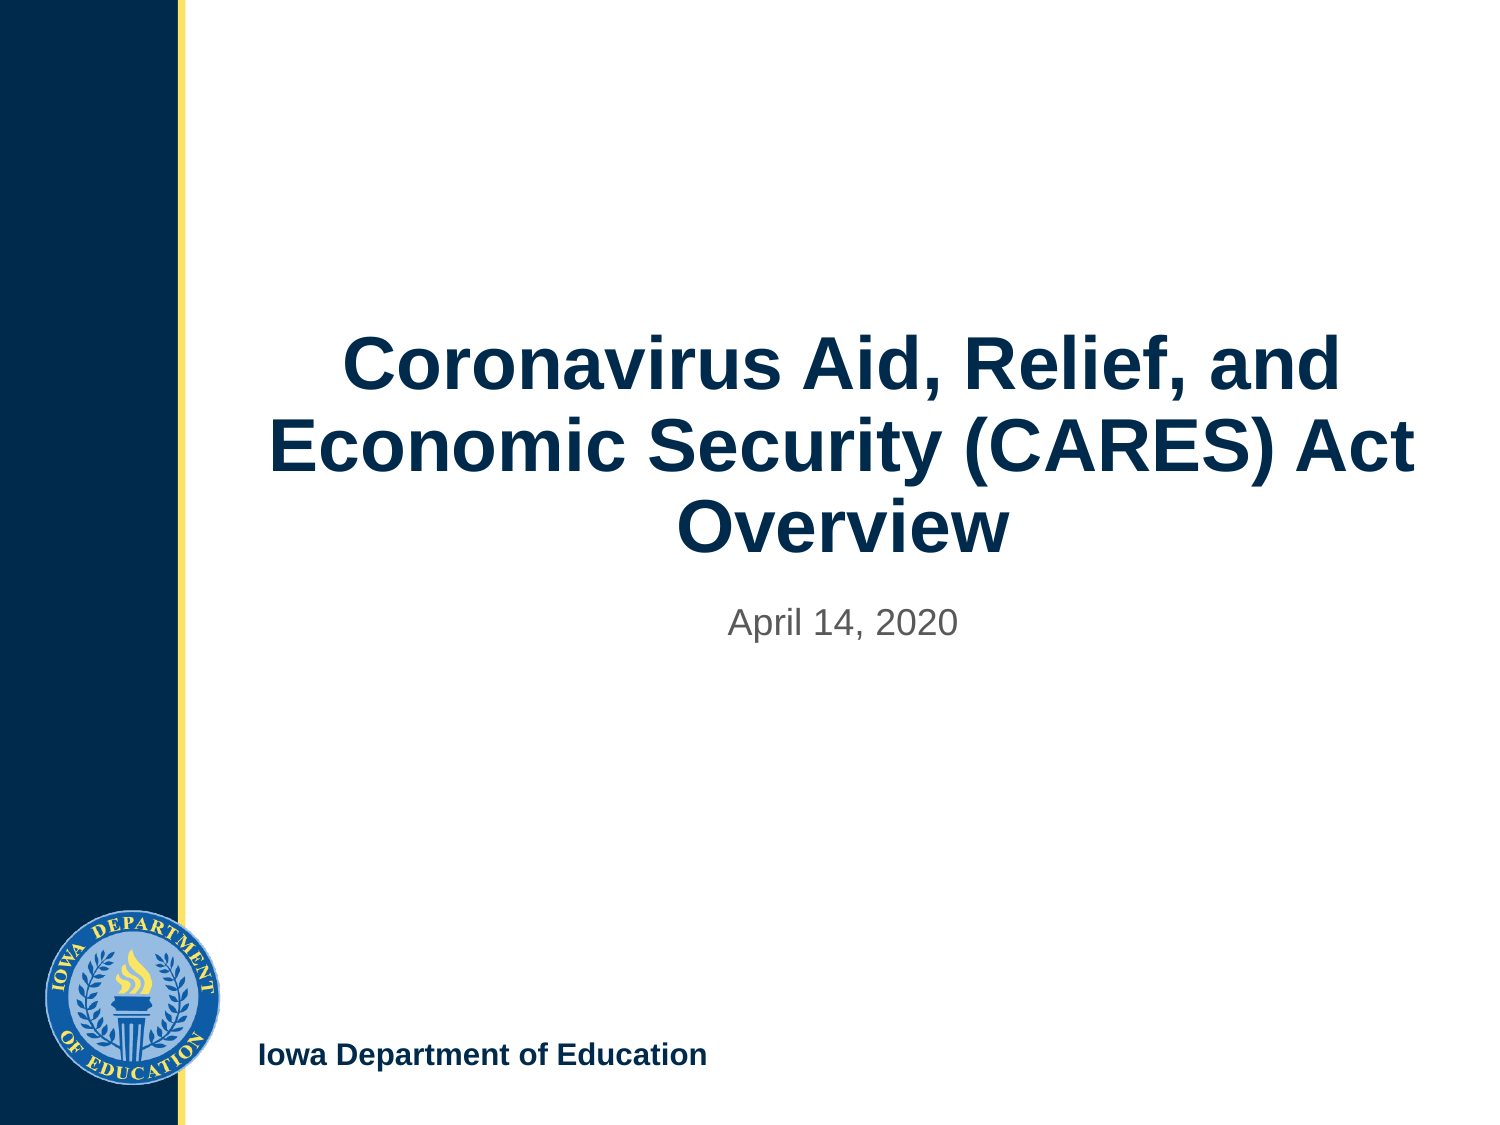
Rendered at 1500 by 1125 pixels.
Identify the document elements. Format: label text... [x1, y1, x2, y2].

picture [37, 902, 228, 1093]
subtitle April 14, 2020 [186, 590, 1500, 863]
title Coronavirus Aid, Relief, and Economic Security (CARES) Act Overview [185, 184, 1500, 576]
